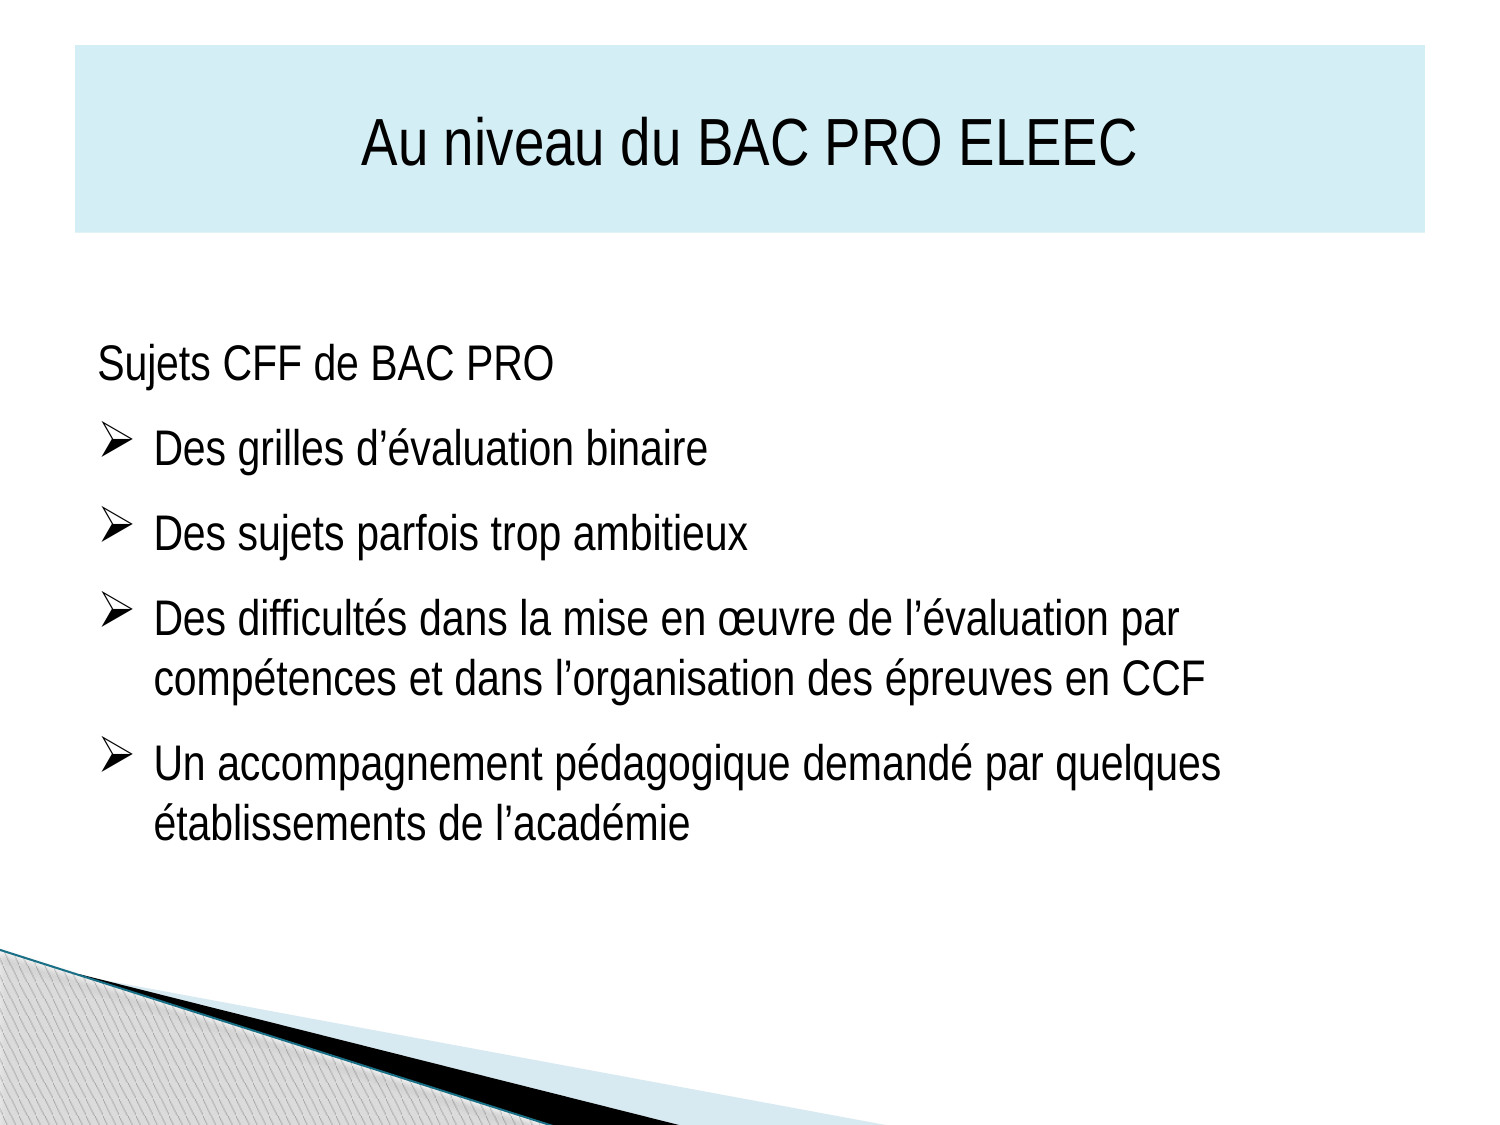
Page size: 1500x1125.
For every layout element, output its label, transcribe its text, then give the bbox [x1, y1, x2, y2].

text_box Sujets CFF de BAC PRO Des grilles d’évaluation binaire Des sujets parfois trop ambitieux Des difficultés dans la mise en œuvre de l’évaluation par compétences et dans l’organisation des épreuves en CCF Un accompagnement pédagogique demandé par quelques établissements de l’académie [82, 322, 1430, 858]
title Au niveau du BAC PRO ELEEC [75, 45, 1425, 233]
